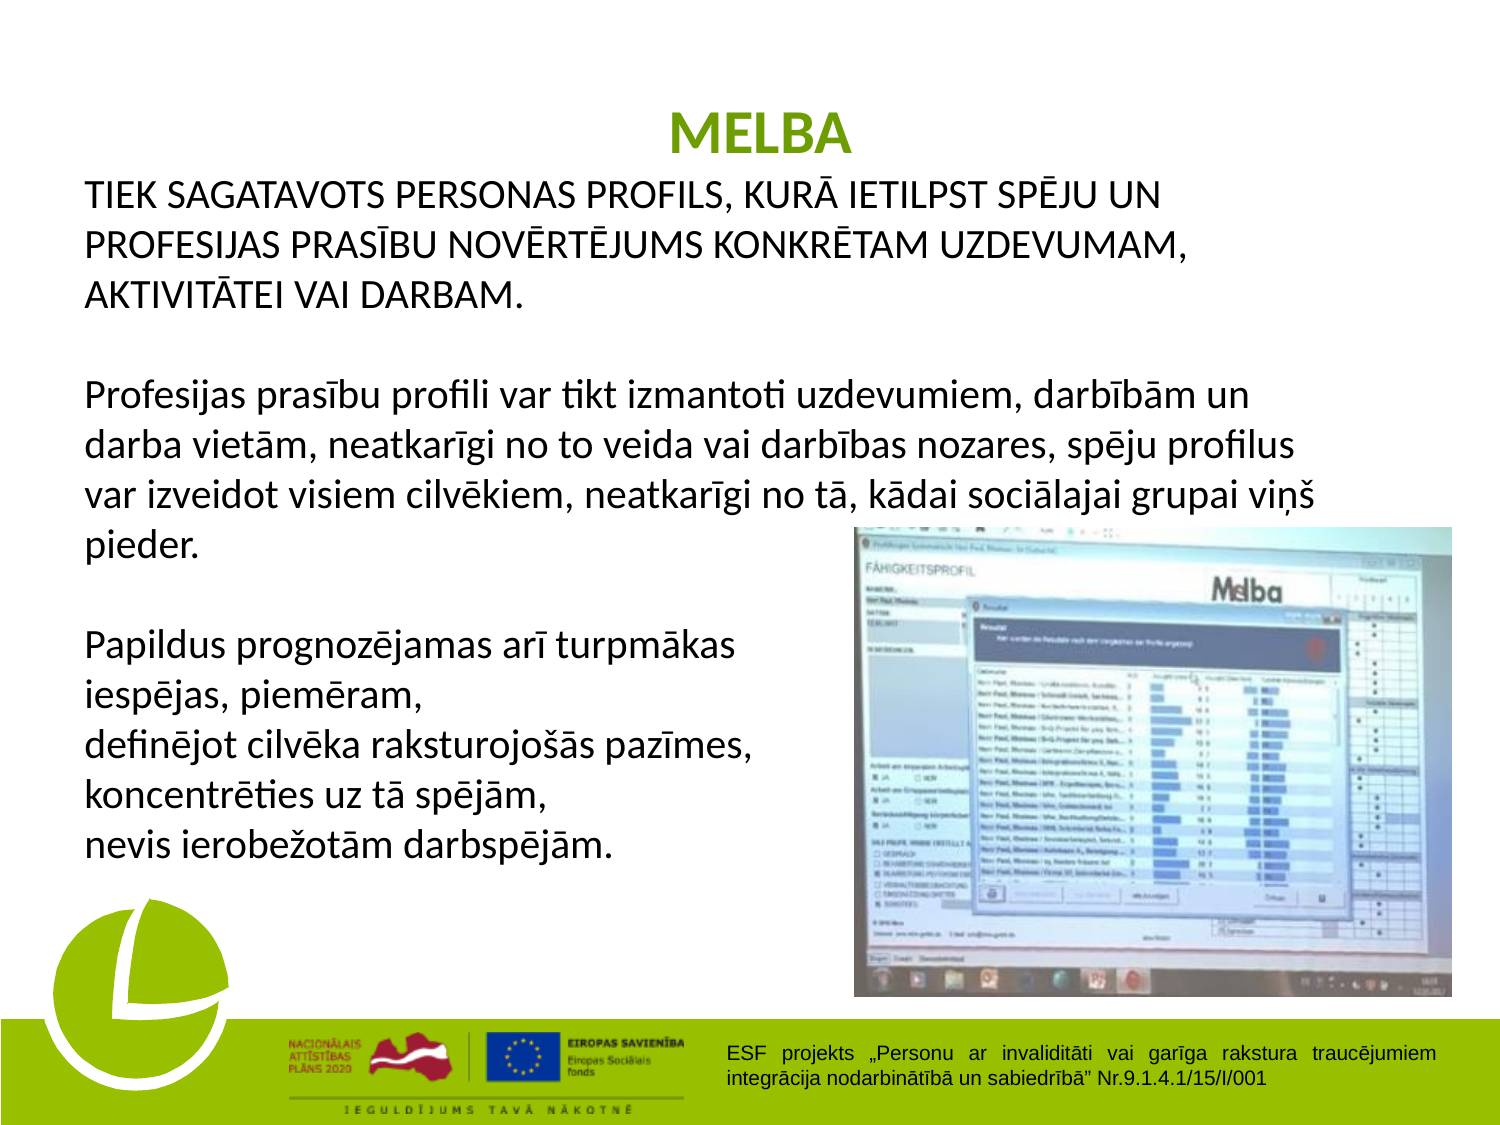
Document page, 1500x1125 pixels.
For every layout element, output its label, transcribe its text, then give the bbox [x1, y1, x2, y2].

picture [854, 526, 1452, 998]
text_box Tiek sagatavots personas profils, kurā ietilpst spēju un profesijas prasību novērtējums konkrētam uzdevumam, aktivitātei vai darbam. Profesijas prasību profili var tikt izmantoti uzdevumiem, darbībām un darba vietām, neatkarīgi no to veida vai darbības nozares, spēju profilus var izveidot visiem cilvēkiem, neatkarīgi no tā, kādai sociālajai grupai viņš pieder. Papildus prognozējamas arī turpmākas iespējas, piemēram, definējot cilvēka raksturojošās pazīmes, koncentrēties uz tā spējām, nevis ierobežotām darbspējām. [69, 159, 1365, 875]
text_box MELBA [88, 83, 1433, 238]
text_box ESF projekts „Personu ar invaliditāti vai garīga rakstura traucējumiem integrācija nodarbinātībā un sabiedrībā” Nr.9.1.4.1/15/I/001 [711, 1032, 1452, 1098]
picture [289, 1032, 684, 1115]
